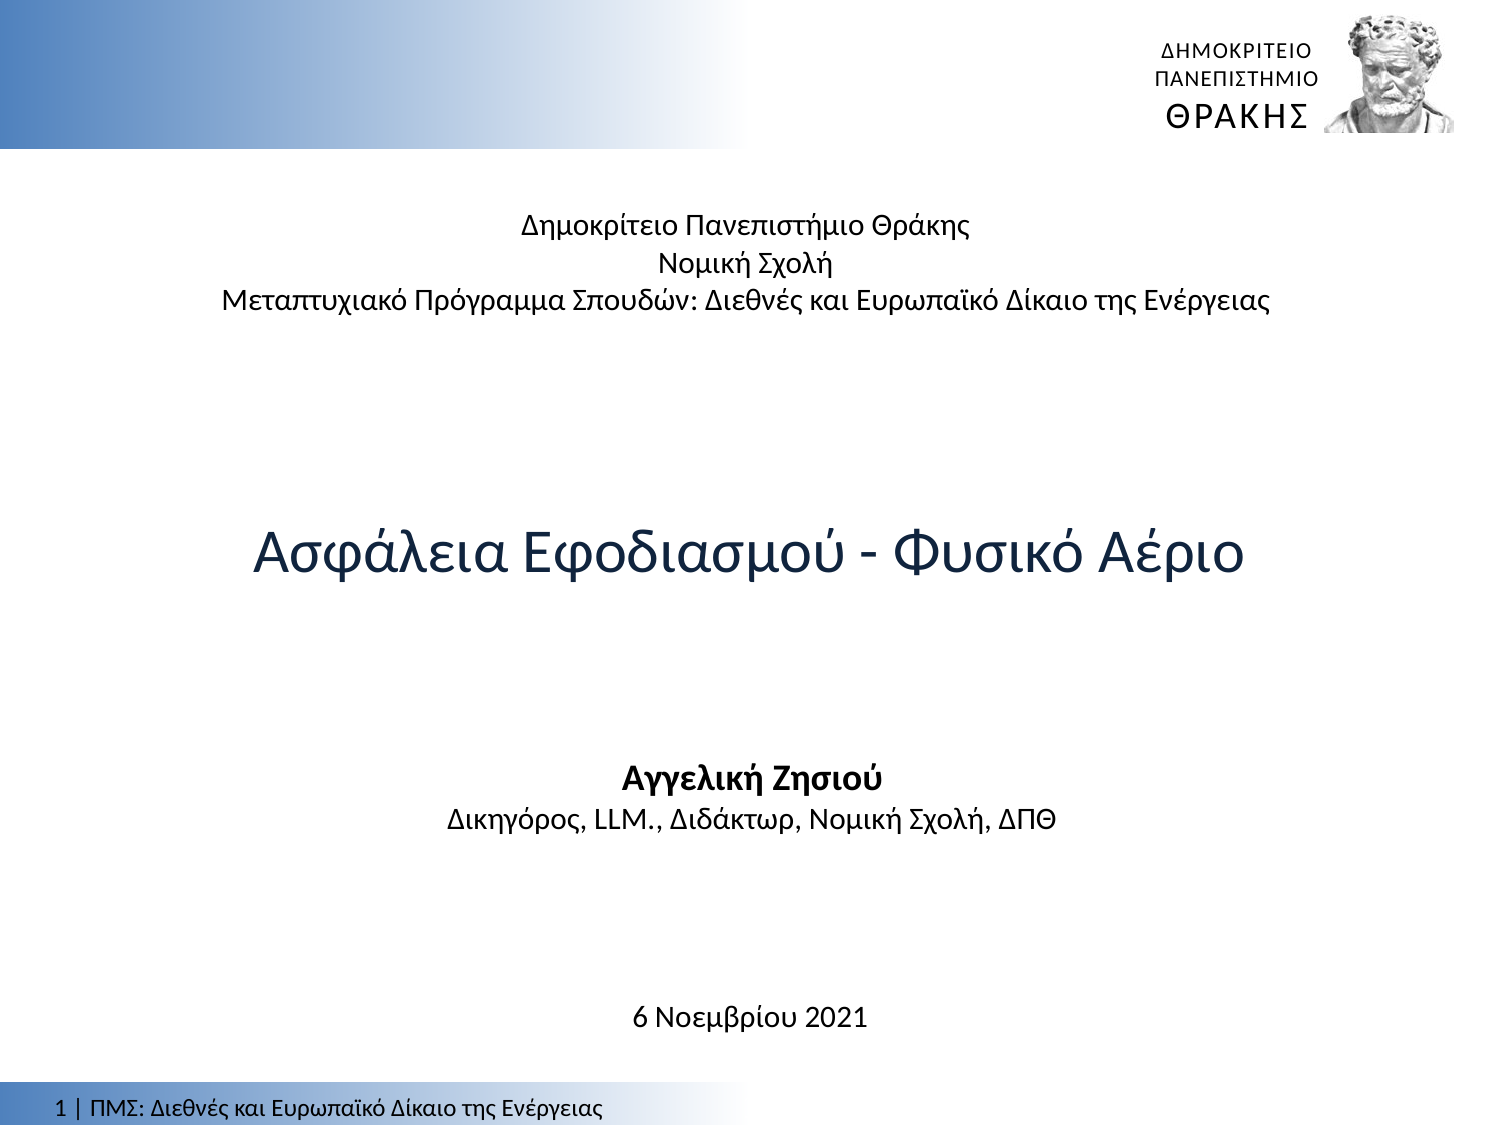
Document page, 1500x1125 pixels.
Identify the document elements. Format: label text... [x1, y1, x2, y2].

text_box Δημοκρίτειο Πανεπιστήμιο Θράκης Νομική Σχολή Μεταπτυχιακό Πρόγραμμα Σπουδών: Διεθνές και Ευρωπαϊκό Δίκαιο της Ενέργειας [174, 196, 1317, 325]
text_box Αγγελική Ζησιού Δικηγόρος, LLM., Διδάκτωρ, Νομική Σχολή, ΔΠΘ [147, 752, 1358, 882]
text_box 6 Νοεμβρίου 2021 [527, 985, 973, 1045]
picture [1324, 6, 1454, 133]
text_box Ασφάλεια Εφοδιασμού - Φυσικό Αέριο [112, 397, 1388, 698]
